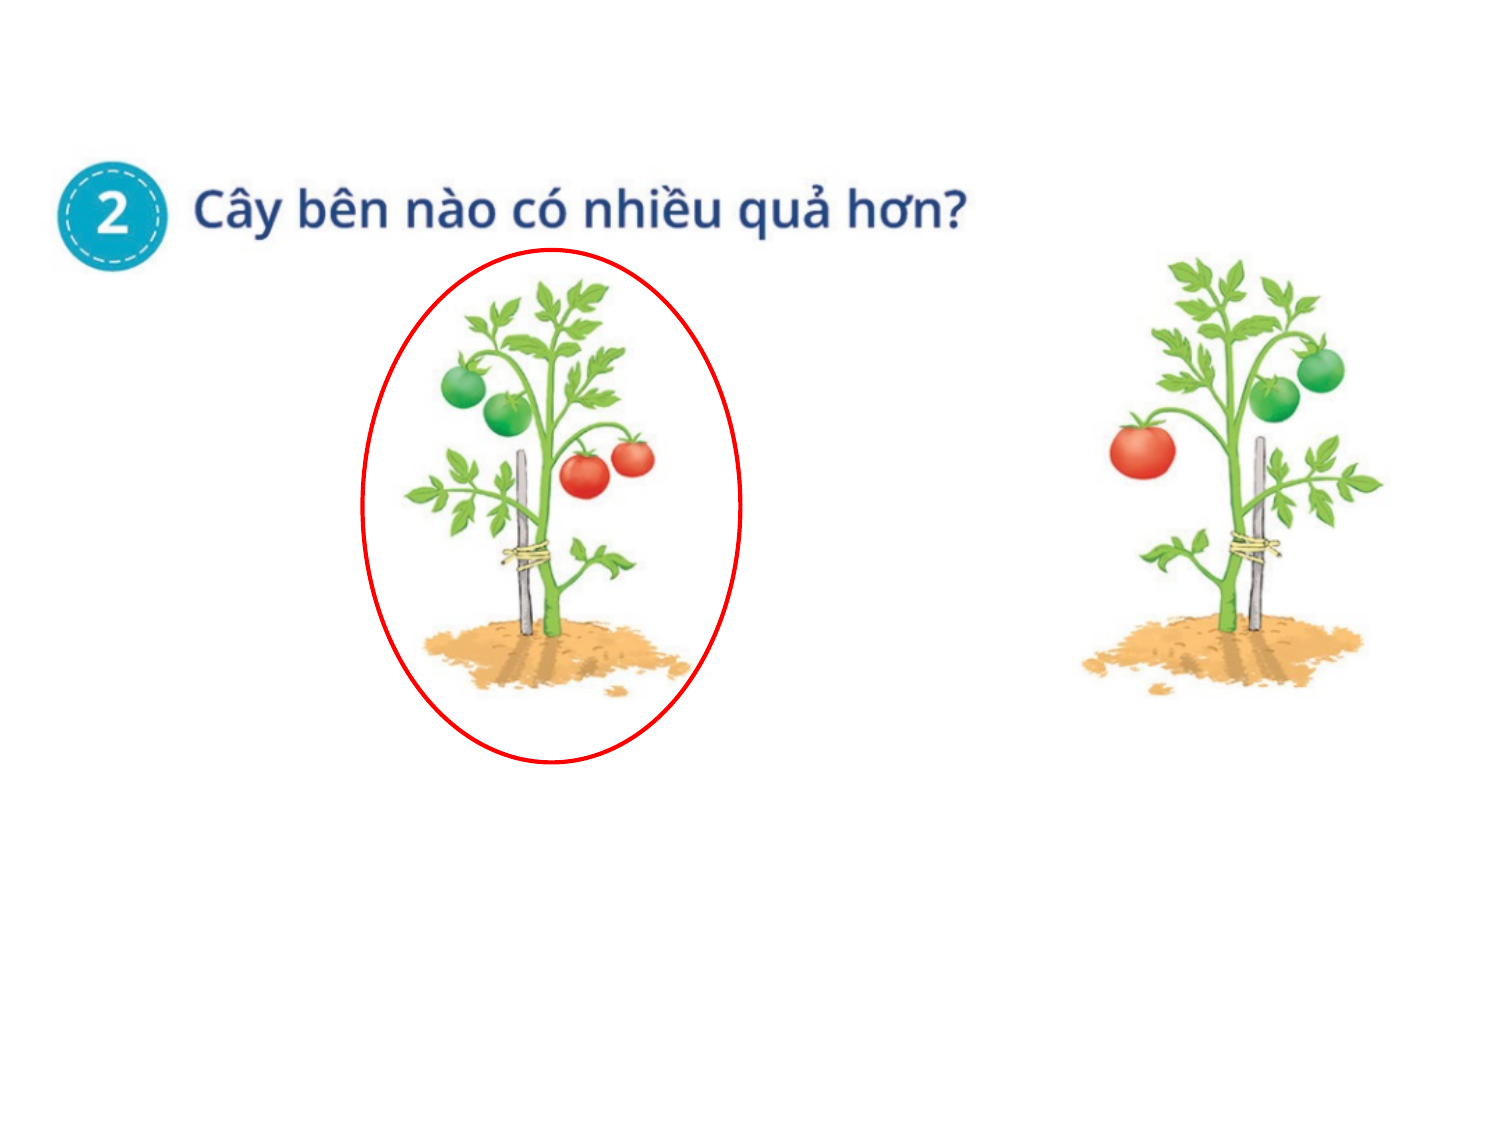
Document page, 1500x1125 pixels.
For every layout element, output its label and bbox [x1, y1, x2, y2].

text_box [512, 759, 591, 765]
picture [37, 137, 1444, 751]
